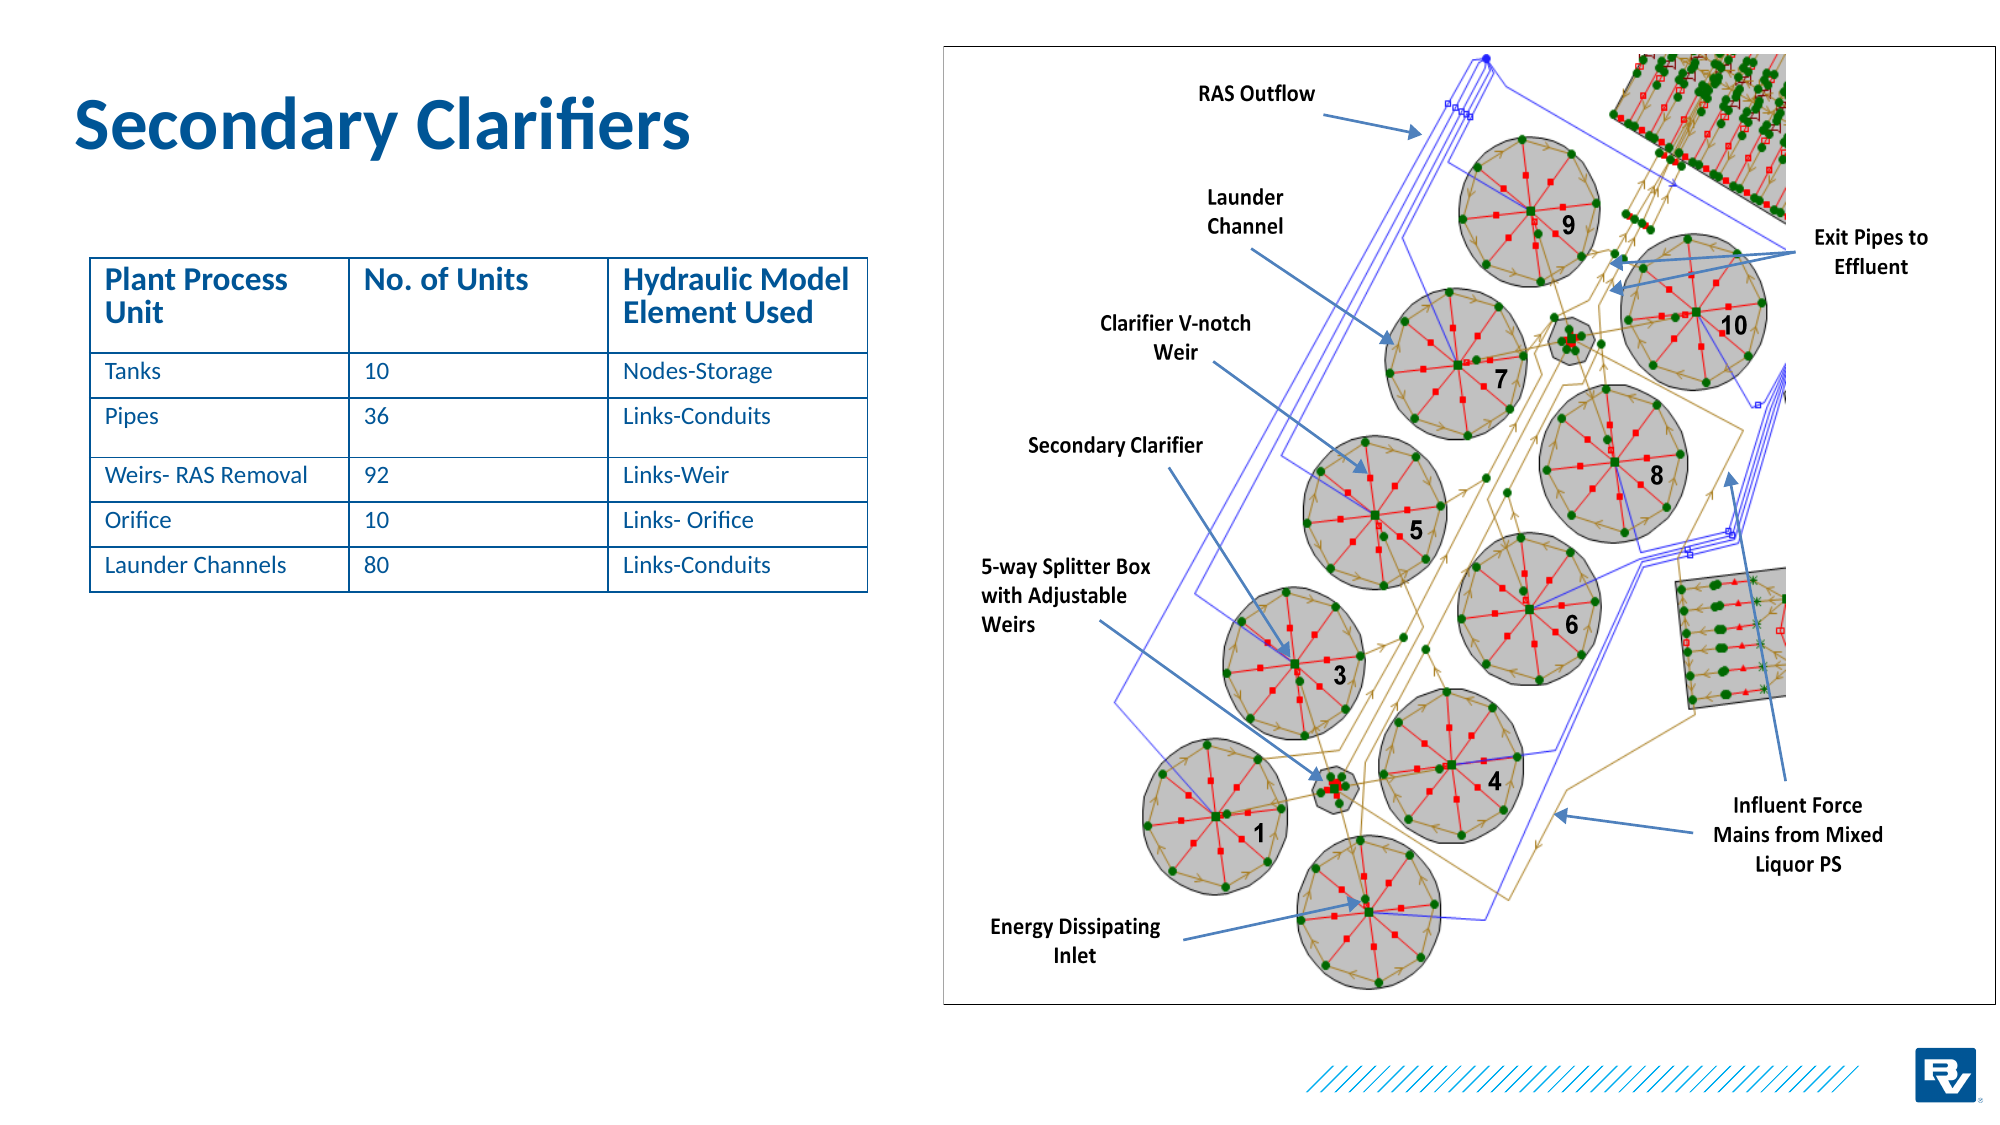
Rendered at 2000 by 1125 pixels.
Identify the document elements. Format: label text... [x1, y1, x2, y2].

table_header No. of Units [350, 259, 607, 352]
table_cell Nodes-Storage [609, 354, 867, 397]
picture [1914, 1044, 1987, 1105]
table_cell Weirs- RAS Removal [91, 458, 348, 501]
table_cell Links-Conduits [609, 548, 867, 591]
table_cell Pipes [91, 399, 348, 457]
table_cell Links-Conduits [609, 399, 867, 457]
table_header Hydraulic Model Element Used [609, 259, 867, 352]
picture [943, 45, 2000, 1015]
table_cell Launder Channels [91, 548, 348, 591]
table_cell 36 [350, 399, 607, 457]
table_cell 80 [350, 548, 607, 591]
table_cell 92 [350, 458, 607, 501]
table_cell 10 [350, 503, 607, 546]
table_cell Tanks [91, 354, 348, 397]
table_header Plant Process Unit [91, 259, 348, 352]
title Secondary Clarifiers [74, 98, 938, 287]
table_cell 10 [350, 354, 607, 397]
table_cell Orifice [91, 503, 348, 546]
picture [1303, 1053, 1862, 1102]
table_cell Links-Weir [609, 458, 867, 501]
table_cell Links- Orifice [609, 503, 867, 546]
